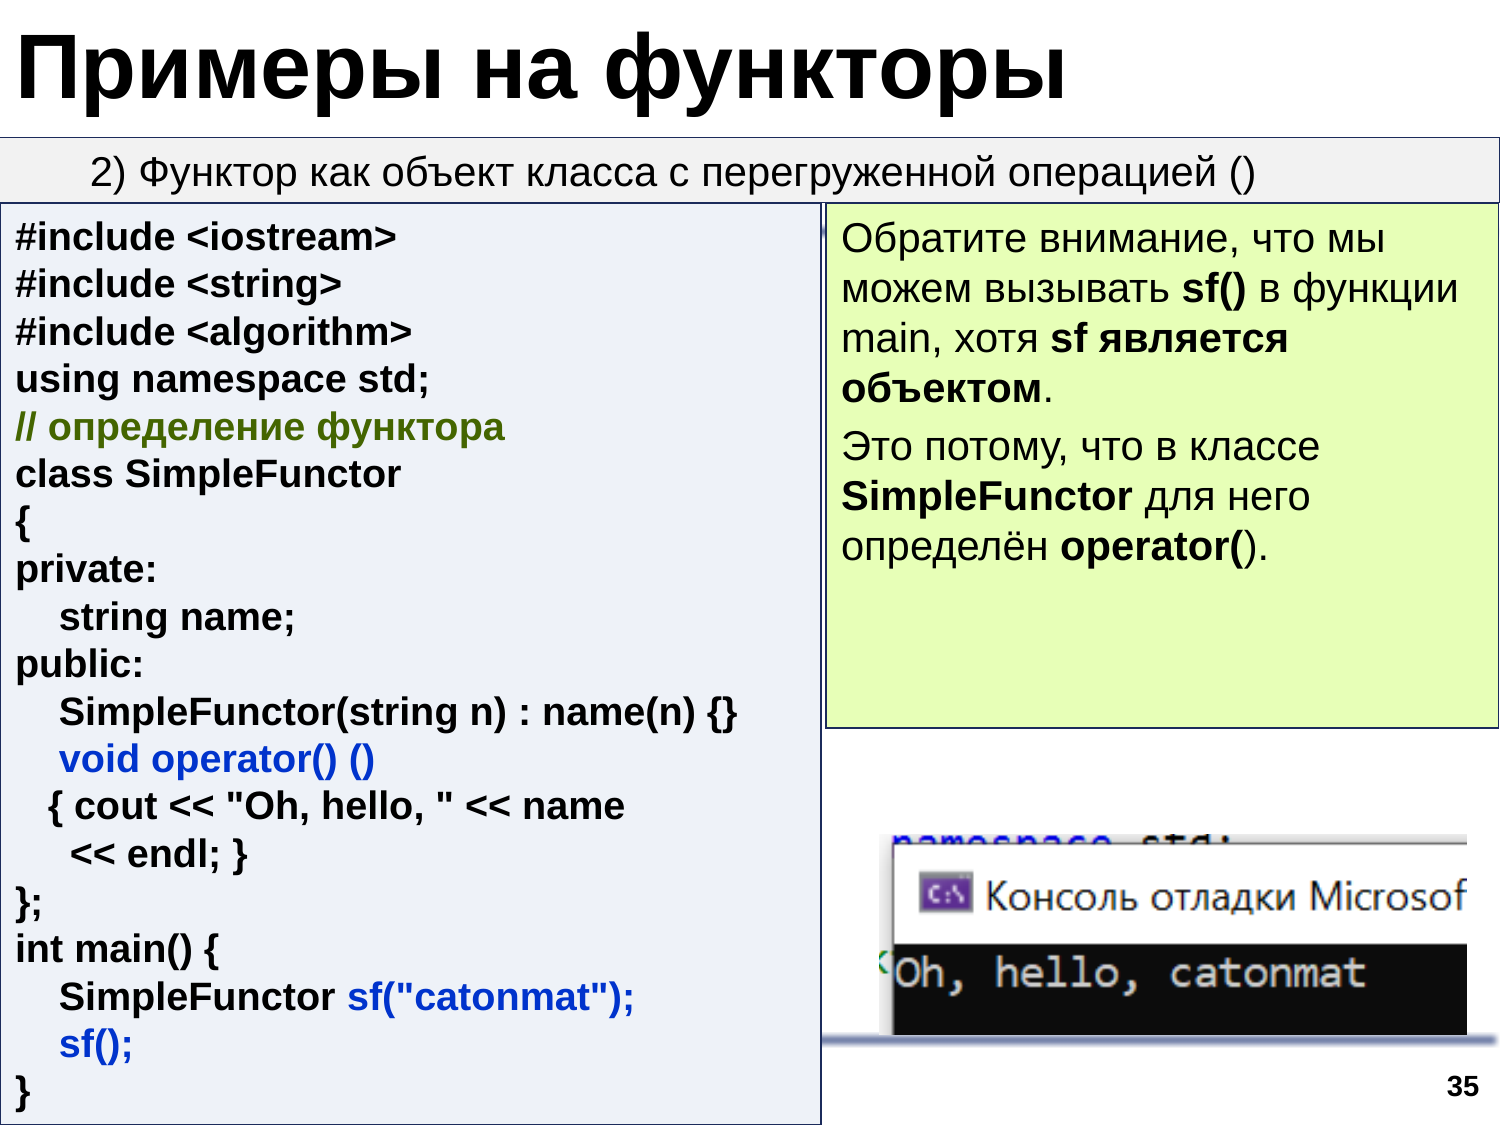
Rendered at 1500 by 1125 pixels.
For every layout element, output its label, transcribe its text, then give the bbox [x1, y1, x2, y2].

picture [879, 833, 1467, 1036]
slide_number 34 [1143, 1034, 1495, 1111]
text_box 2) Функтор как объект класса с перегруженной операцией () [0, 137, 1500, 203]
text_box Обратите внимание, что мы можем вызывать sf() в функции main, хотя sf является объектом. Это потому, что в классе SimpleFunctor для него определён operator(). [826, 203, 1499, 728]
title Примеры на функторы [0, 0, 1495, 159]
list #include <iostream> #include <string> #include <algorithm> using namespace std; // определение функтора class SimpleFunctor { private: string name; public: SimpleFunctor(string n) : name(n) {} void operator() () { cout << "Oh, hello, " << name << endl; } }; int main() { SimpleFunctor sf("catonmat"); sf(); } [0, 202, 822, 1125]
